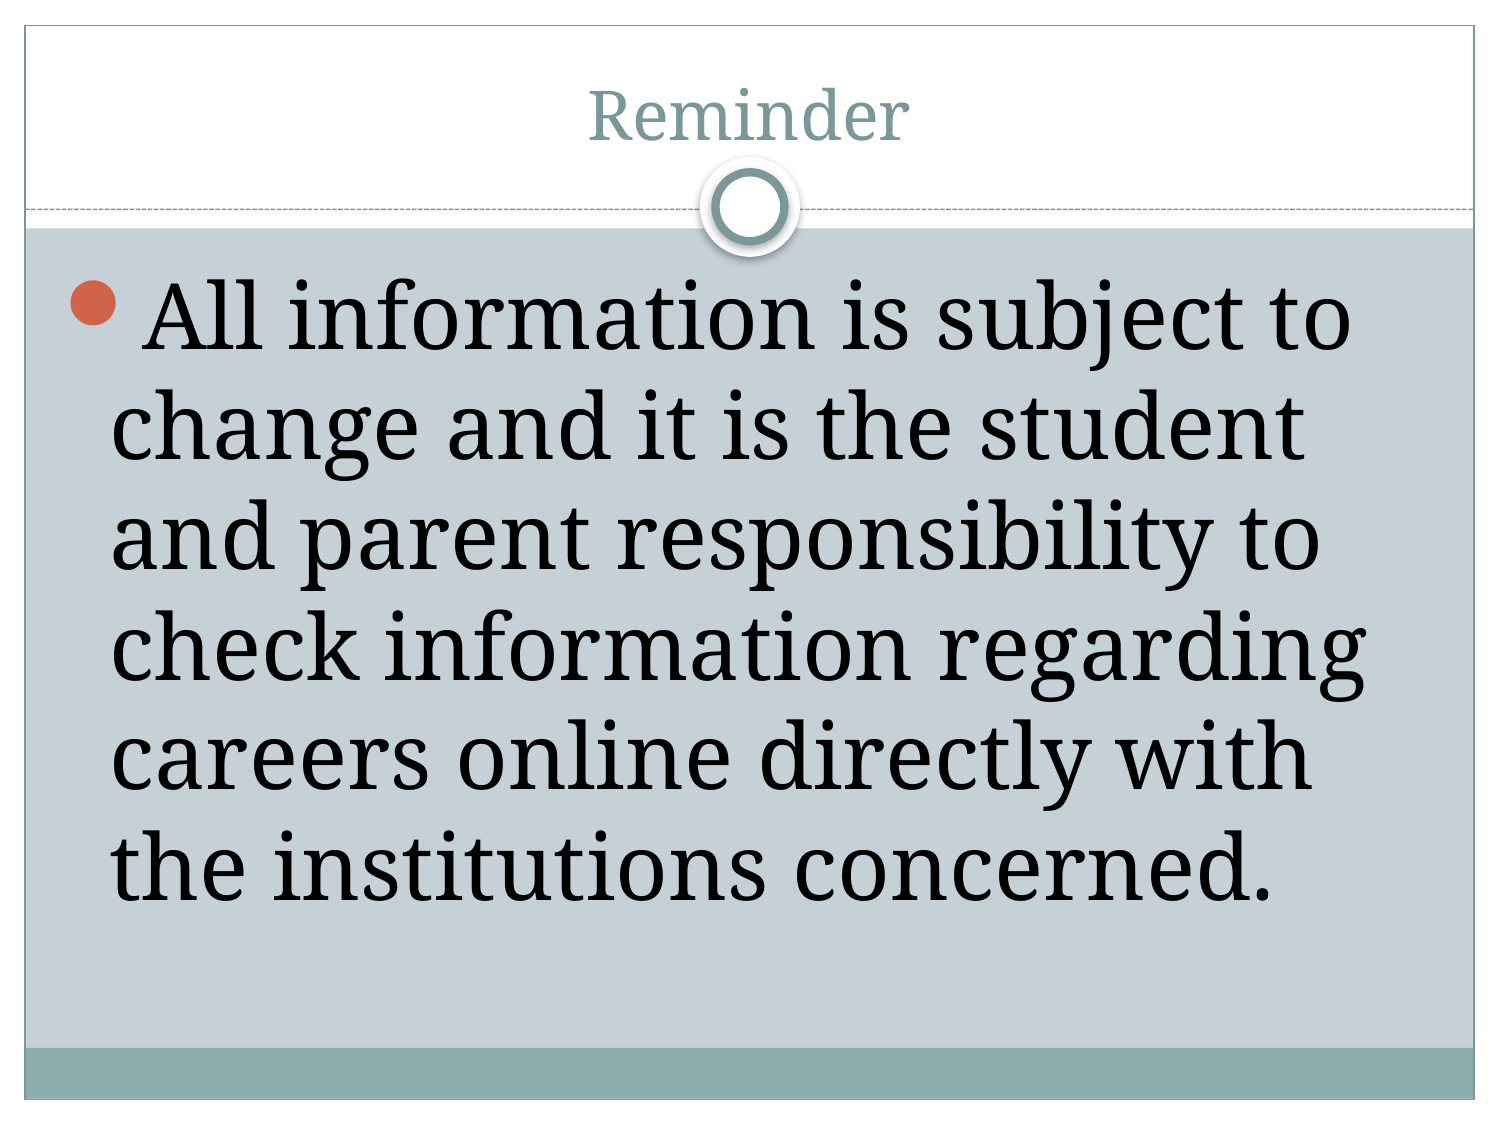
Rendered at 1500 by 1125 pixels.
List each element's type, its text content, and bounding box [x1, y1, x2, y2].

title Reminder [49, 37, 1450, 162]
list All information is subject to change and it is the student and parent responsibility to check information regarding careers online directly with the institutions concerned. [49, 250, 1445, 1001]
